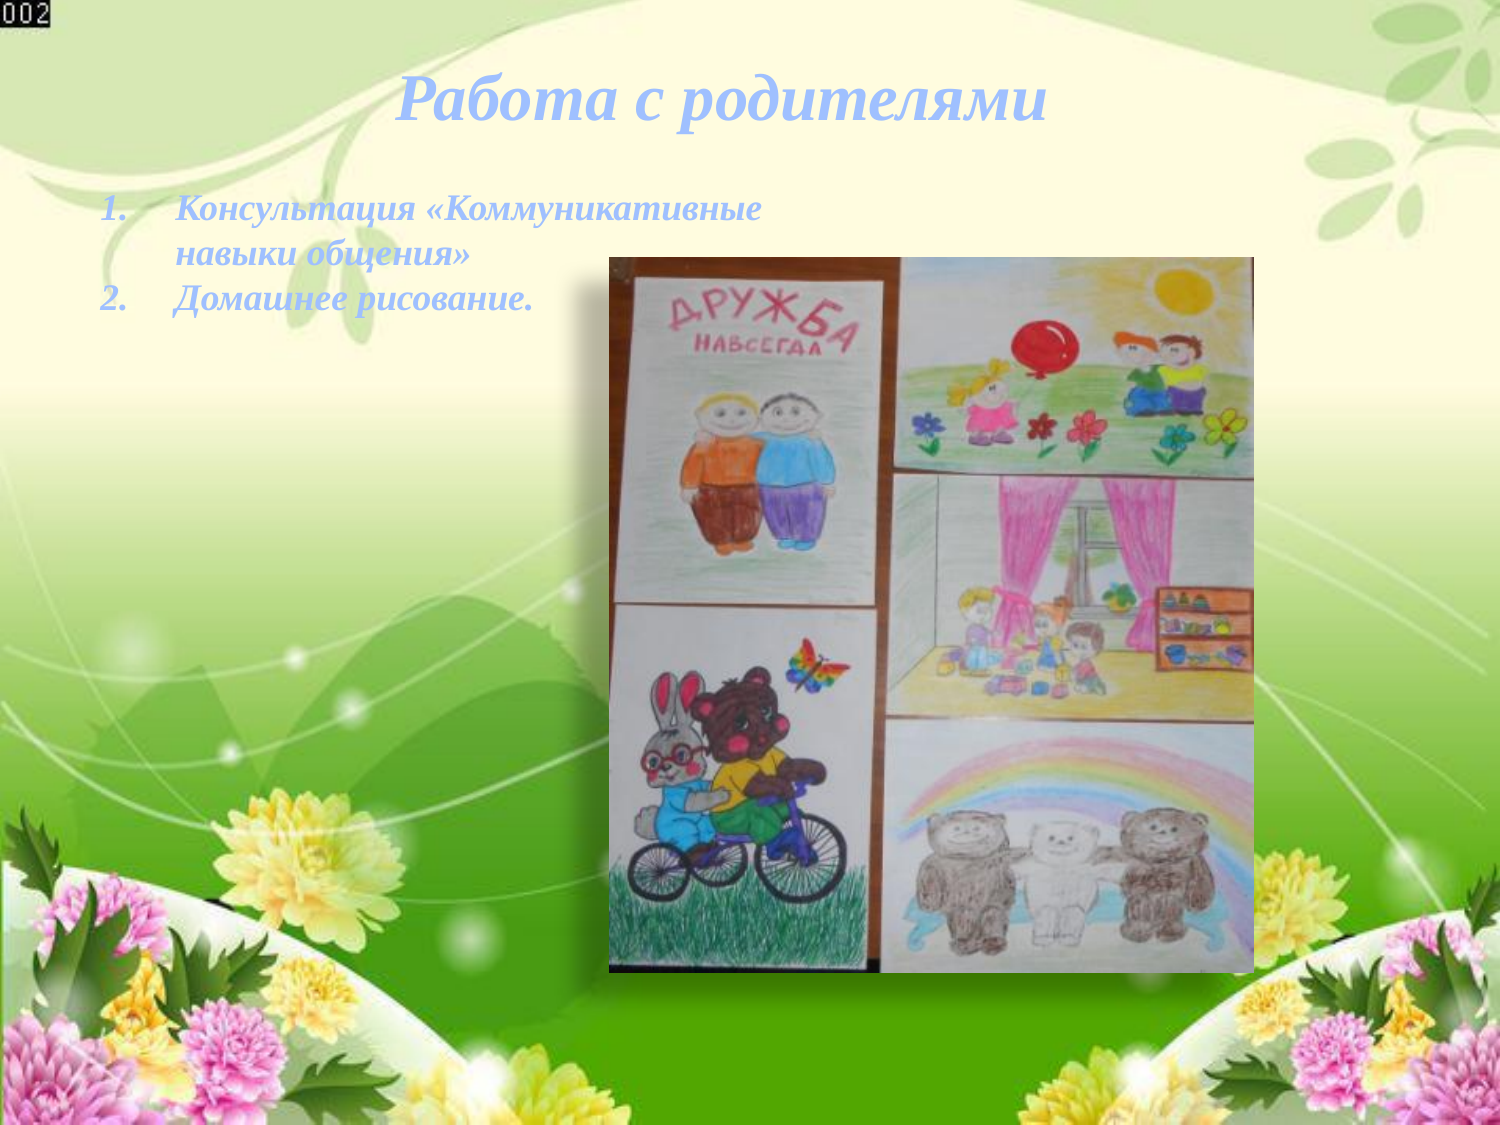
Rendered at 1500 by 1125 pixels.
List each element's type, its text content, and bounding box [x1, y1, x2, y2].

text_box Консультация «Коммуникативные навыки общения» Домашнее рисование. [85, 175, 778, 326]
text_box Работа с родителями [306, 46, 1139, 142]
picture [0, 0, 1500, 1125]
